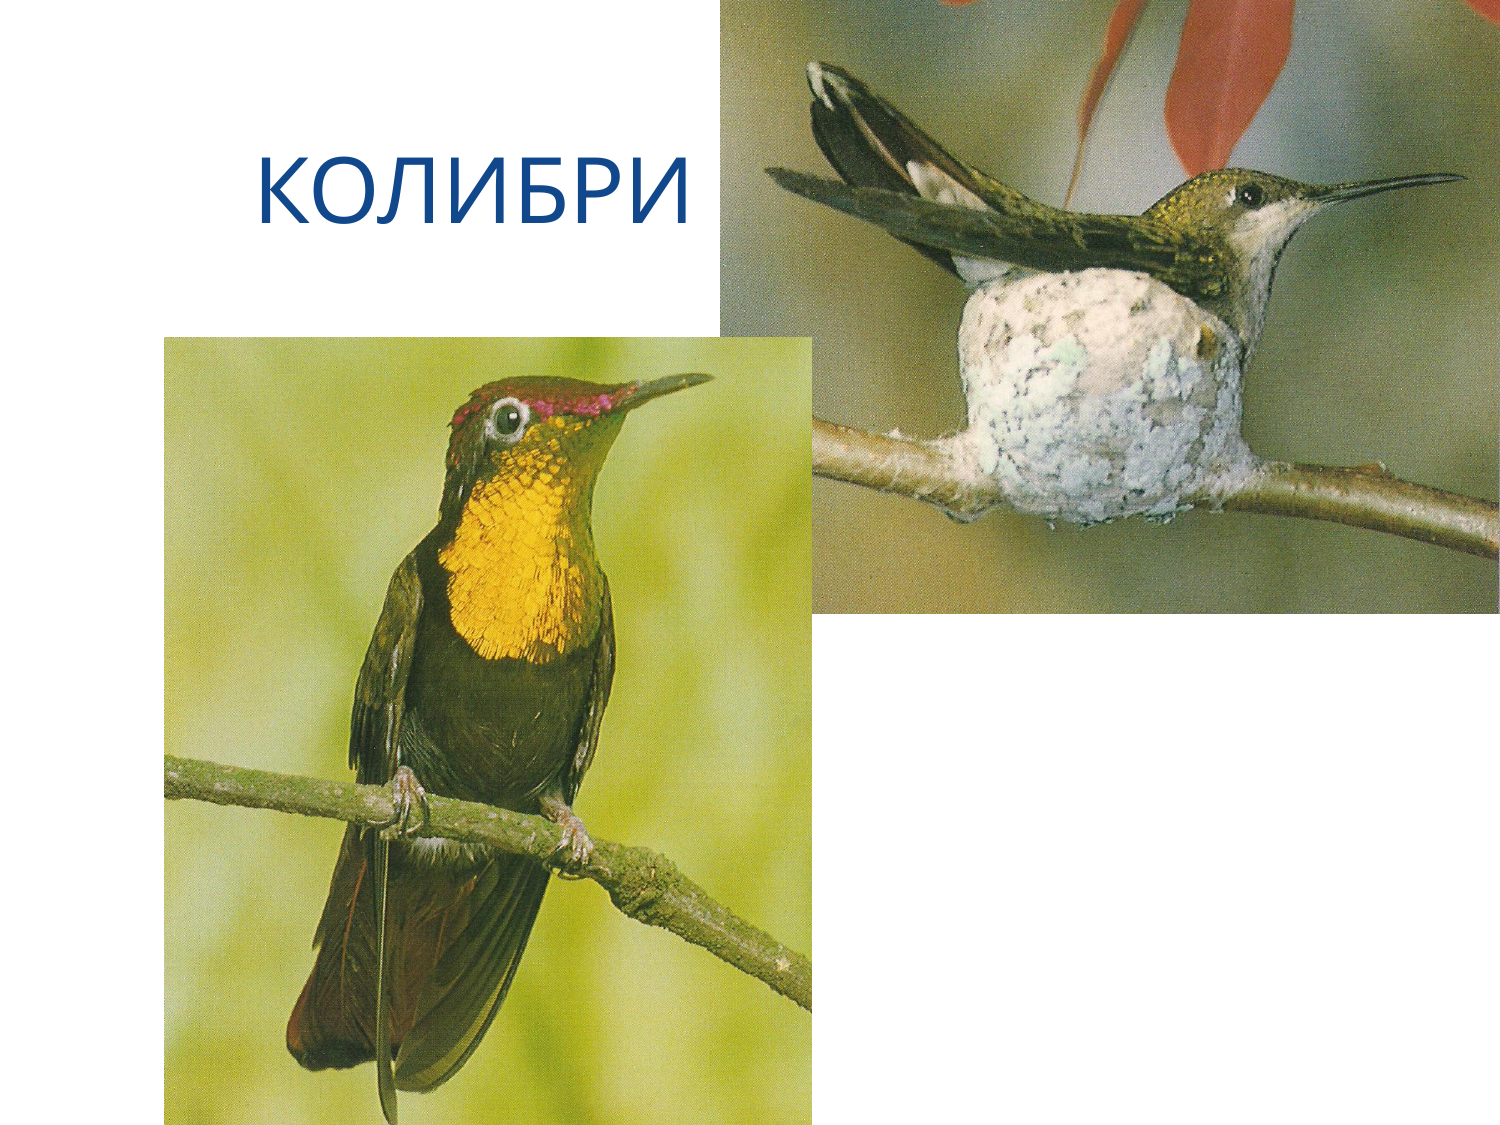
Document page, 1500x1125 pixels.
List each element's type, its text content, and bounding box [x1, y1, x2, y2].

picture [719, 0, 1500, 615]
title КОЛИБРИ [222, 45, 714, 329]
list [163, 337, 813, 1125]
